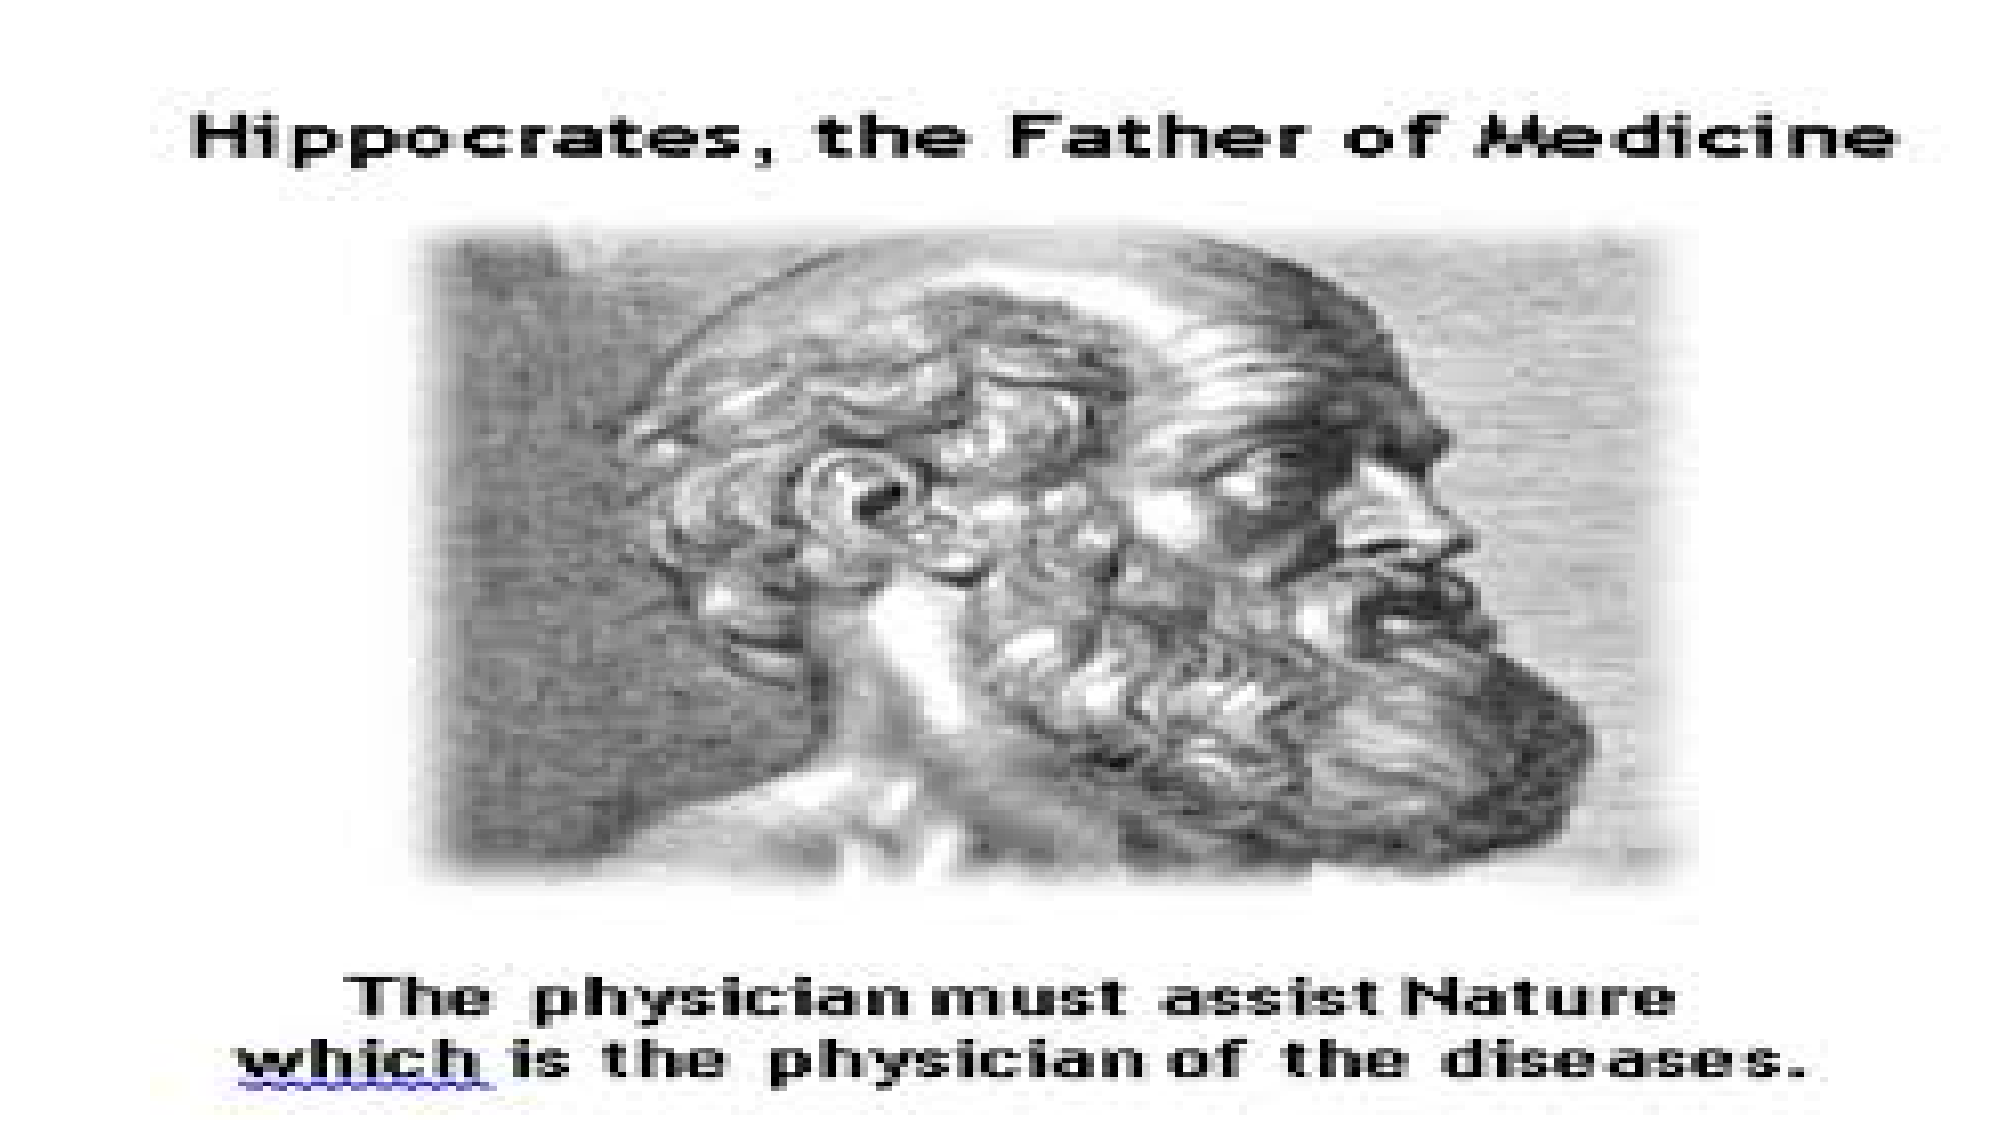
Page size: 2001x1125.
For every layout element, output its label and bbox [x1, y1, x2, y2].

list [149, 49, 1951, 1125]
